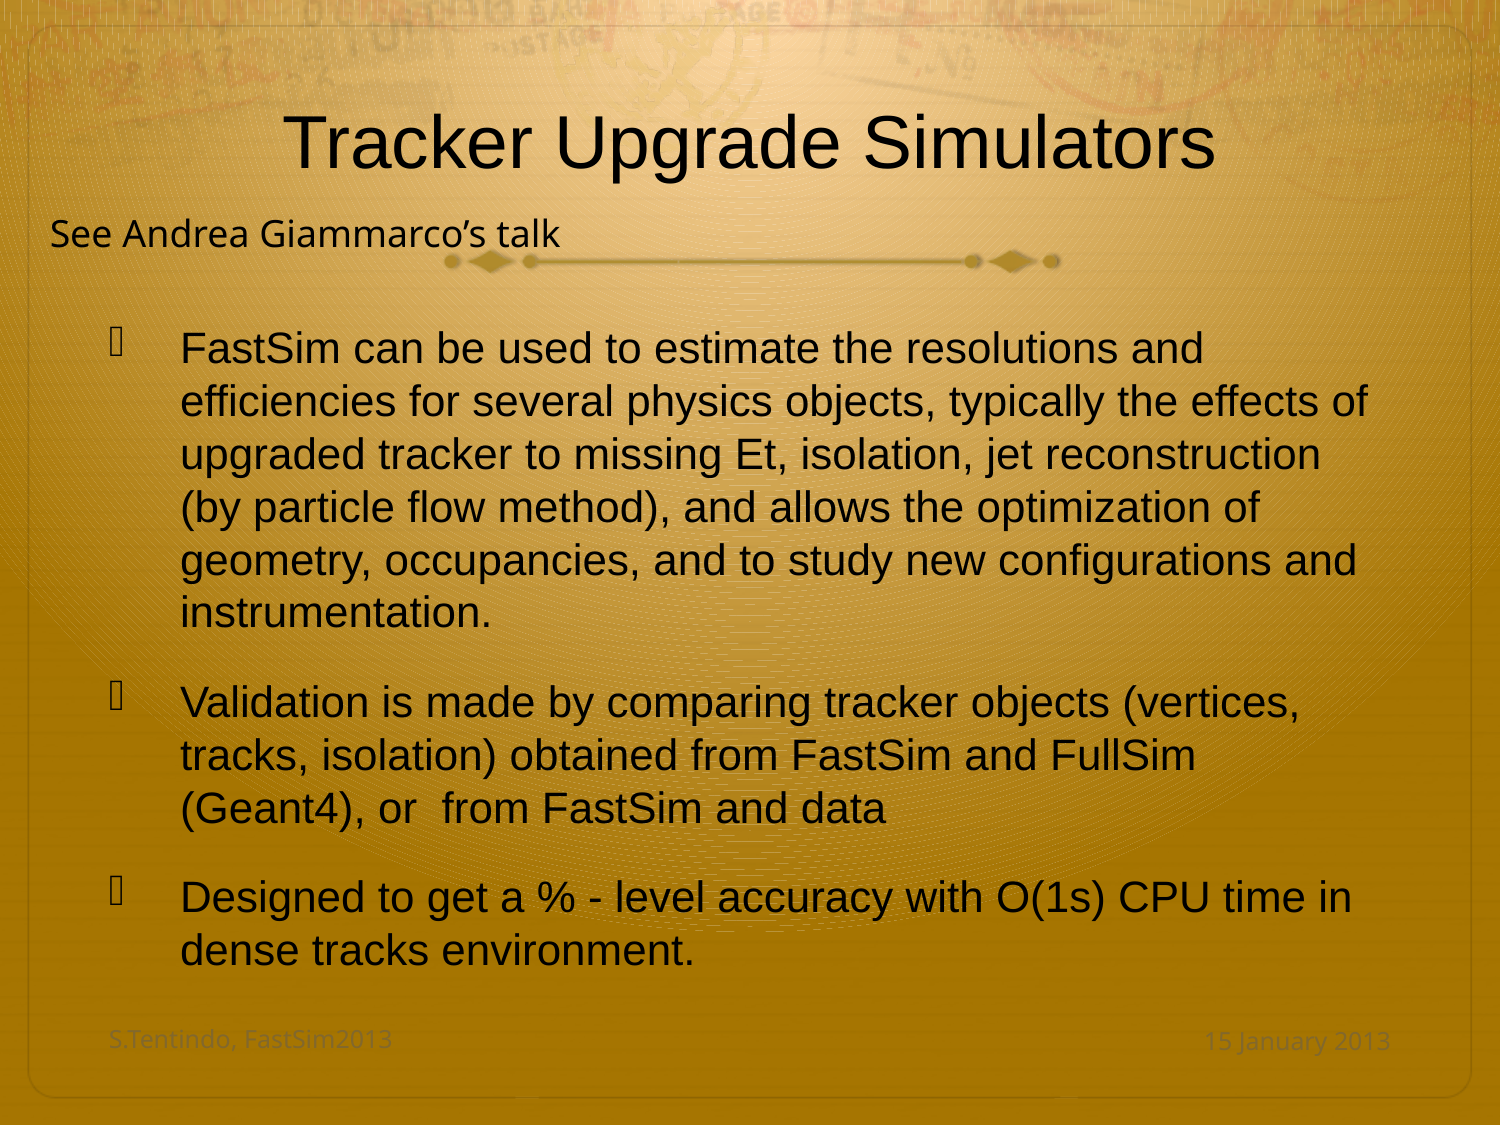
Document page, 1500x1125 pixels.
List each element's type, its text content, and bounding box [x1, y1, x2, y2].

title Tracker Upgrade Simulators [93, 45, 1407, 233]
text_box See Andrea Giammarco’s talk [34, 202, 576, 262]
list FastSim can be used to estimate the resolutions and efficiencies for several physics objects, typically the effects of upgraded tracker to missing Et, isolation, jet reconstruction (by particle flow method), and allows the optimization of geometry, occupancies, and to study new configurations and instrumentation. Validation is made by comparing tracker objects (vertices, tracks, isolation) obtained from FastSim and FullSim (Geant4), or from FastSim and data Designed to get a % - level accuracy with O(1s) CPU time in dense tracks environment. [93, 312, 1407, 988]
footer S.Tentindo, FastSim2013 [93, 1010, 619, 1071]
picture [0, 0, 1500, 1125]
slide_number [881, 1010, 1407, 1071]
